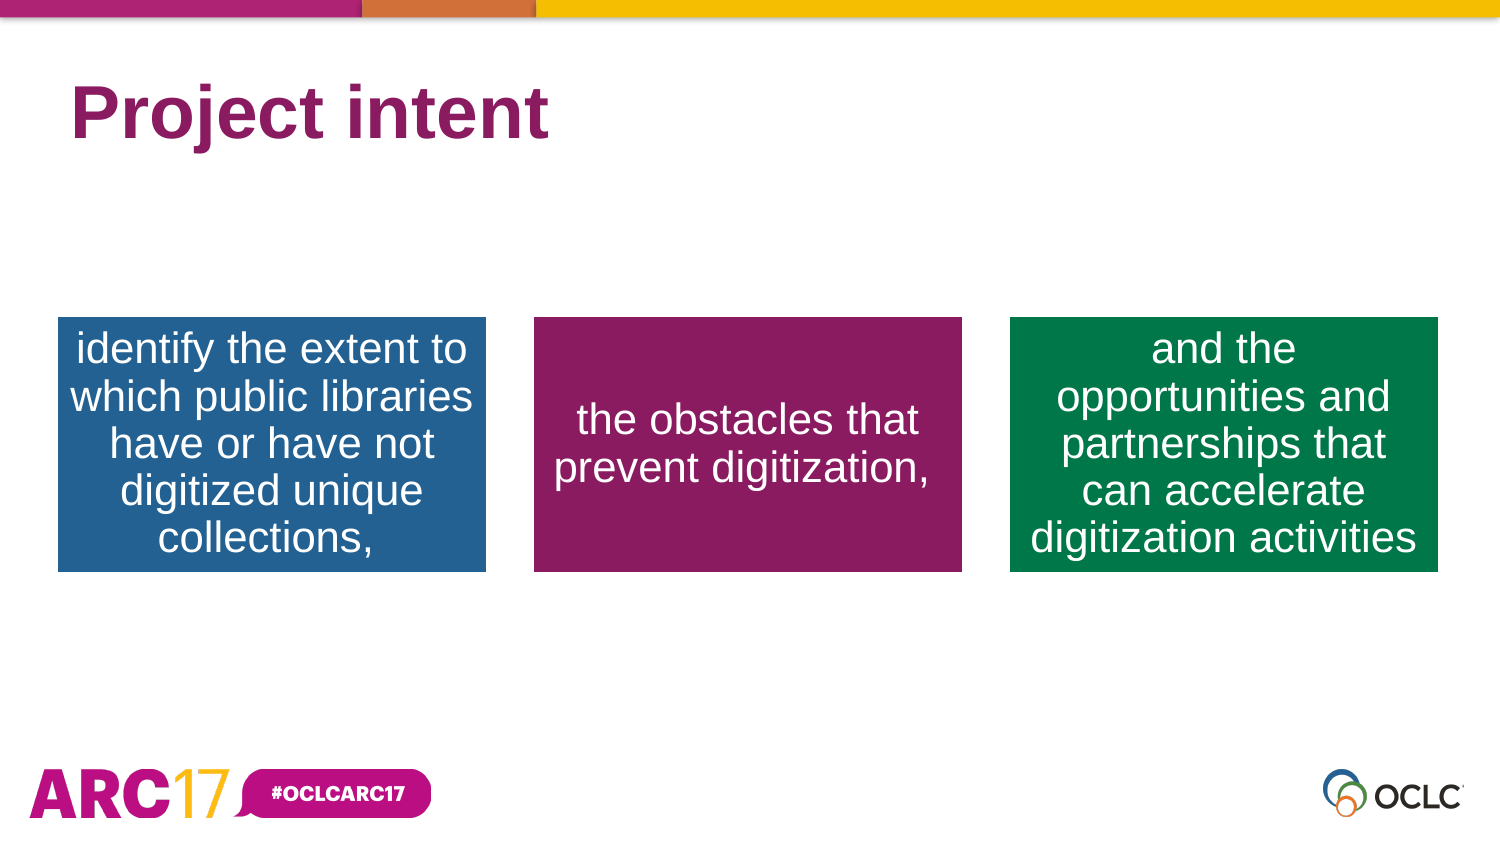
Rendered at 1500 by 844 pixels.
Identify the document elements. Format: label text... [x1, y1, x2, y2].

list Project intent [55, 56, 1441, 168]
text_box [55, 168, 1441, 720]
